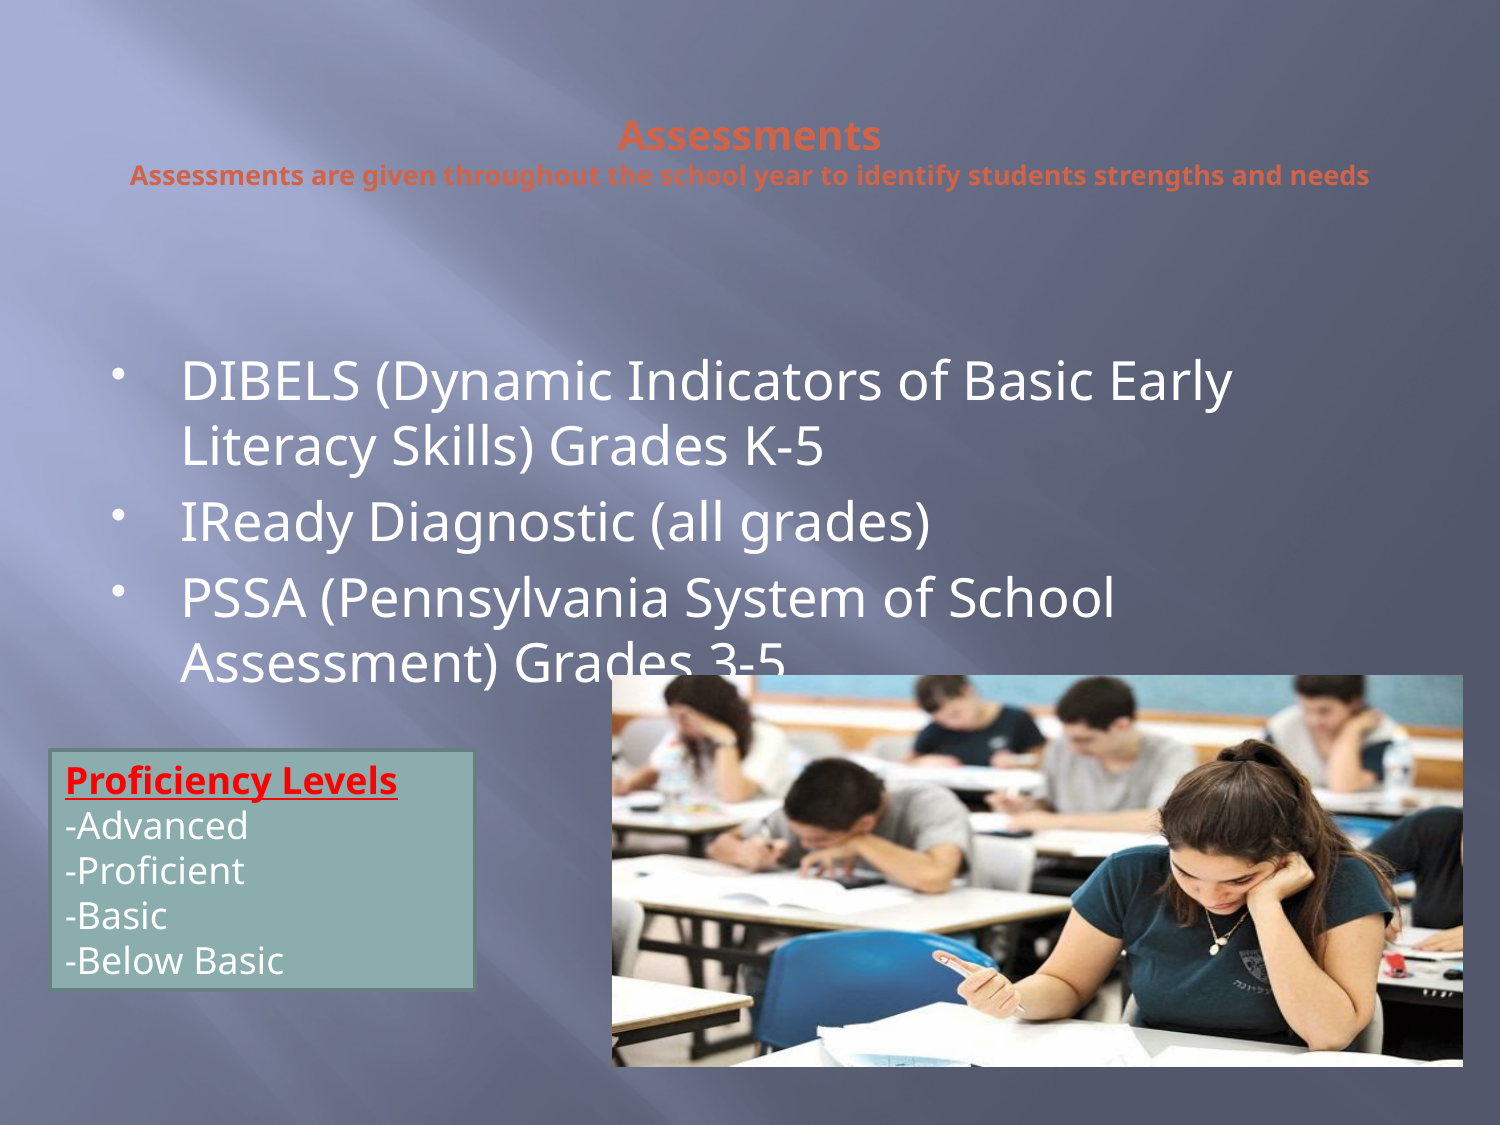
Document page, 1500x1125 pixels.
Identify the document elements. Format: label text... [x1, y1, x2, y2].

picture [612, 675, 1463, 1067]
text_box Proficiency Levels -Advanced -Proficient -Basic -Below Basic [48, 748, 477, 992]
title Assessments Assessments are given throughout the school year to identify students strengths and needs [75, 99, 1425, 233]
list DIBELS (Dynamic Indicators of Basic Early Literacy Skills) Grades K-5 IReady Diagnostic (all grades) PSSA (Pennsylvania System of School Assessment) Grades 3-5 [75, 262, 1425, 1035]
